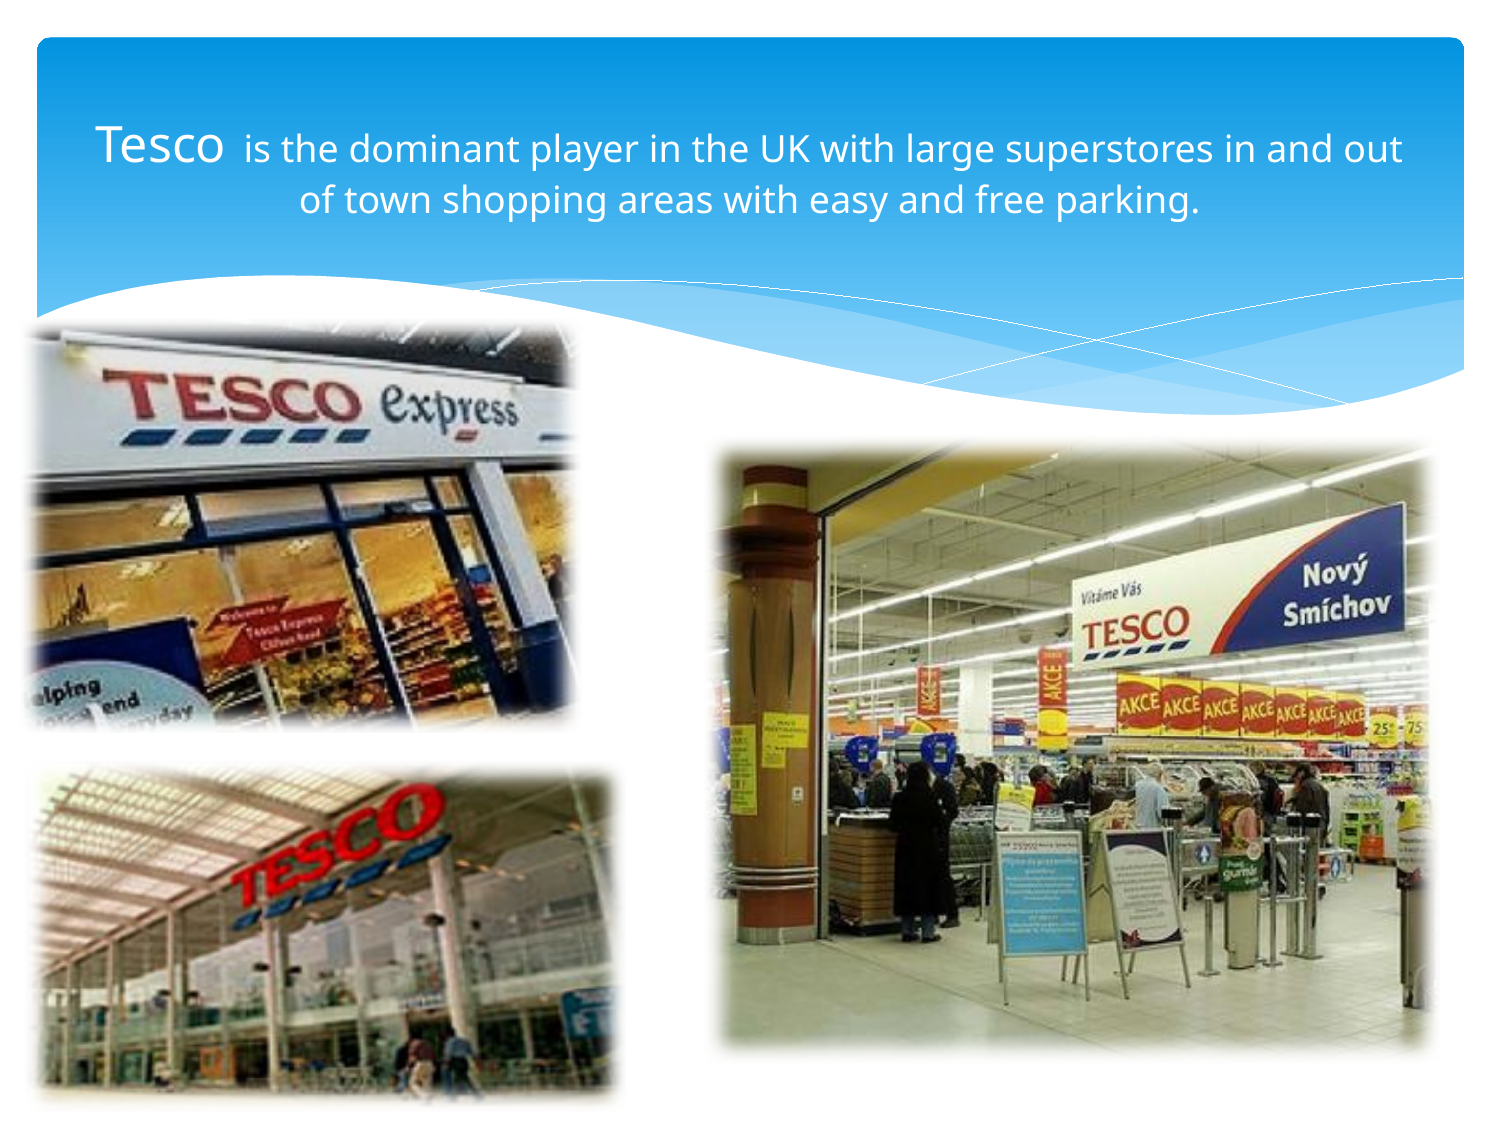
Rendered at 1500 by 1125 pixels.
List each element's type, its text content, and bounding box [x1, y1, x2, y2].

picture [24, 759, 628, 1113]
title Tesco is the dominant player in the UK with large superstores in and out of town shopping areas with easy and free parking. [75, 55, 1425, 261]
picture [703, 434, 1441, 1064]
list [0, 318, 753, 733]
